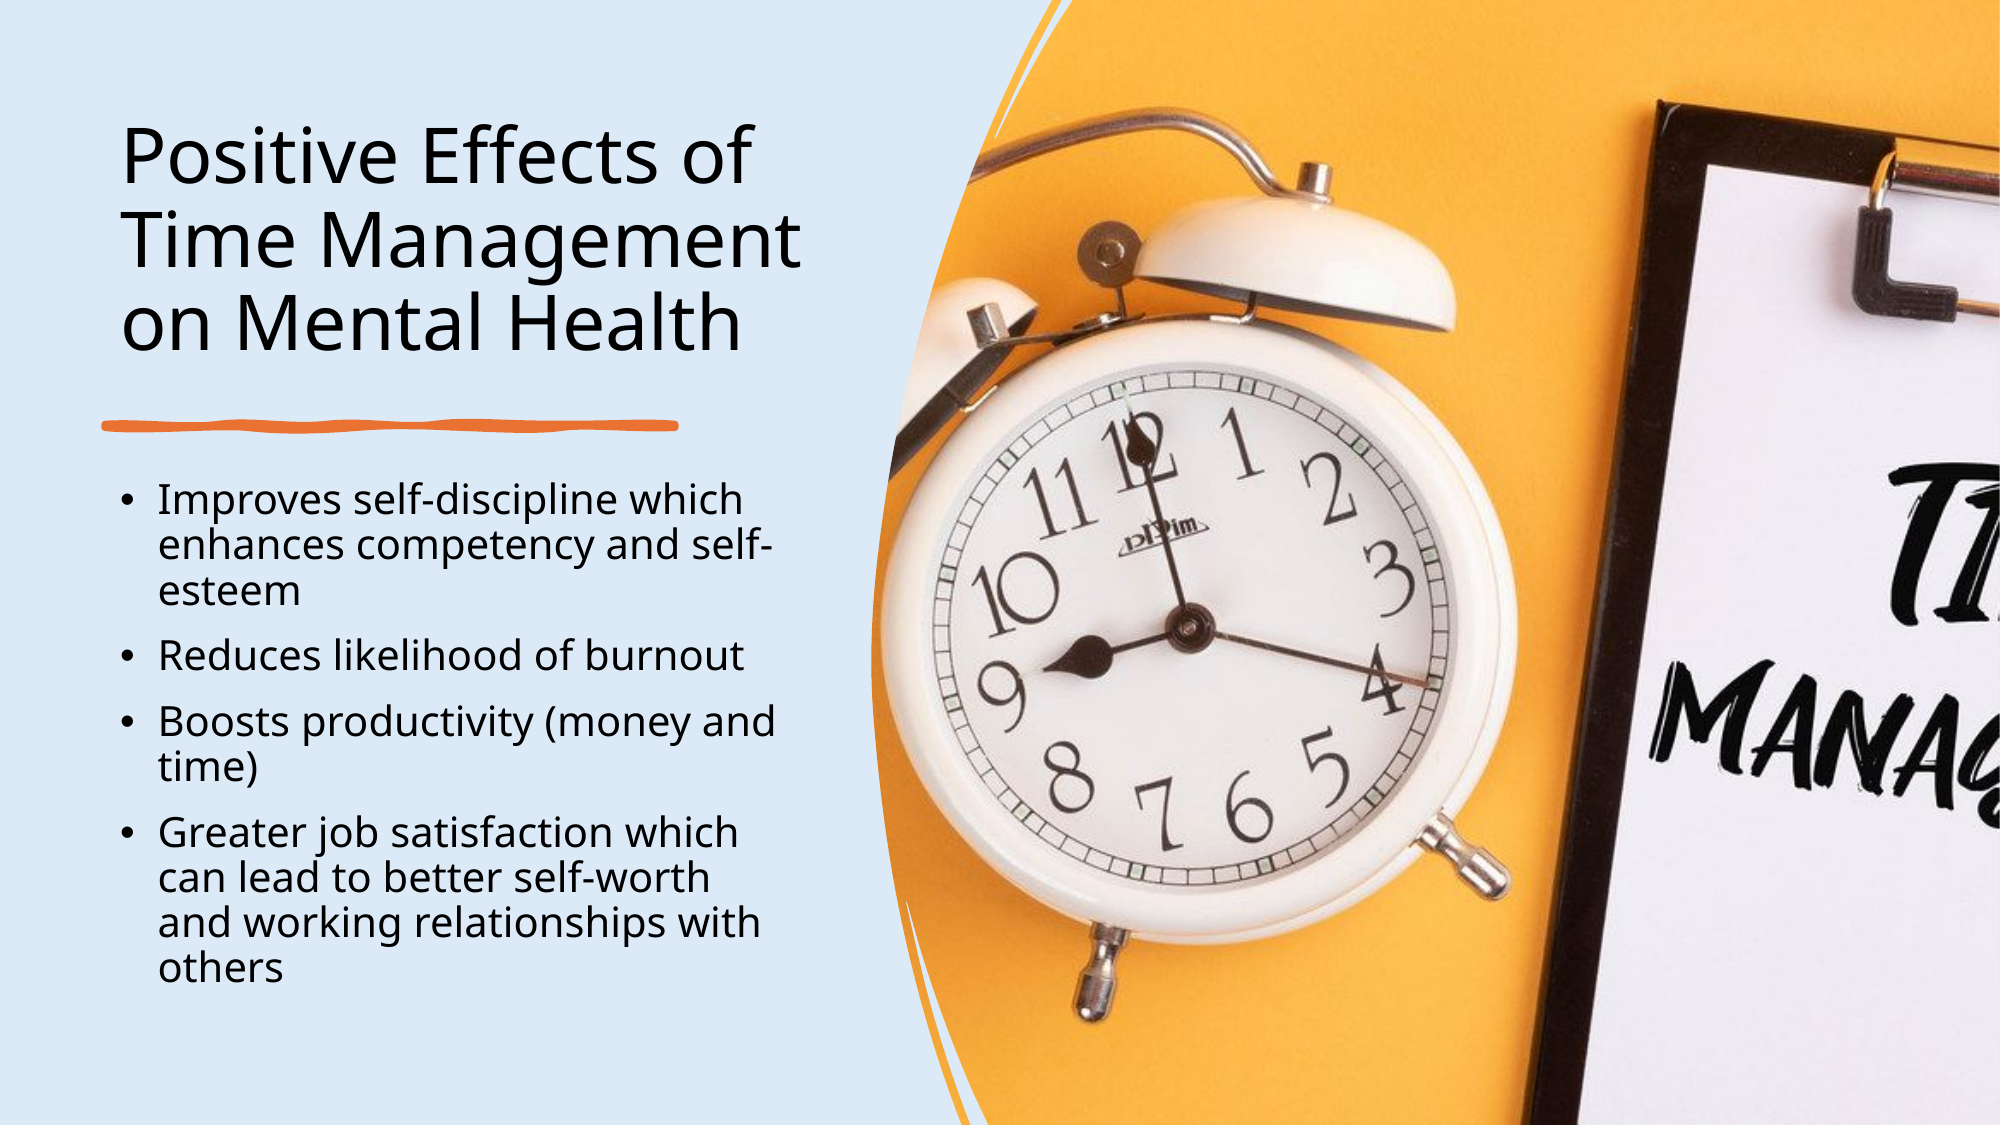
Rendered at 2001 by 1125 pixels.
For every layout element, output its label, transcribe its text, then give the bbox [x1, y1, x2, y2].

picture [870, 0, 2000, 1125]
title Positive Effects of Time Management on Mental Health [105, 53, 822, 375]
text_box [0, 0, 870, 1125]
text_box [103, 420, 677, 432]
list Improves self-discipline which enhances competency and self-esteem Reduces likelihood of burnout Boosts productivity (money and time) Greater job satisfaction which can lead to better self-worth and working relationships with others [105, 471, 802, 1016]
